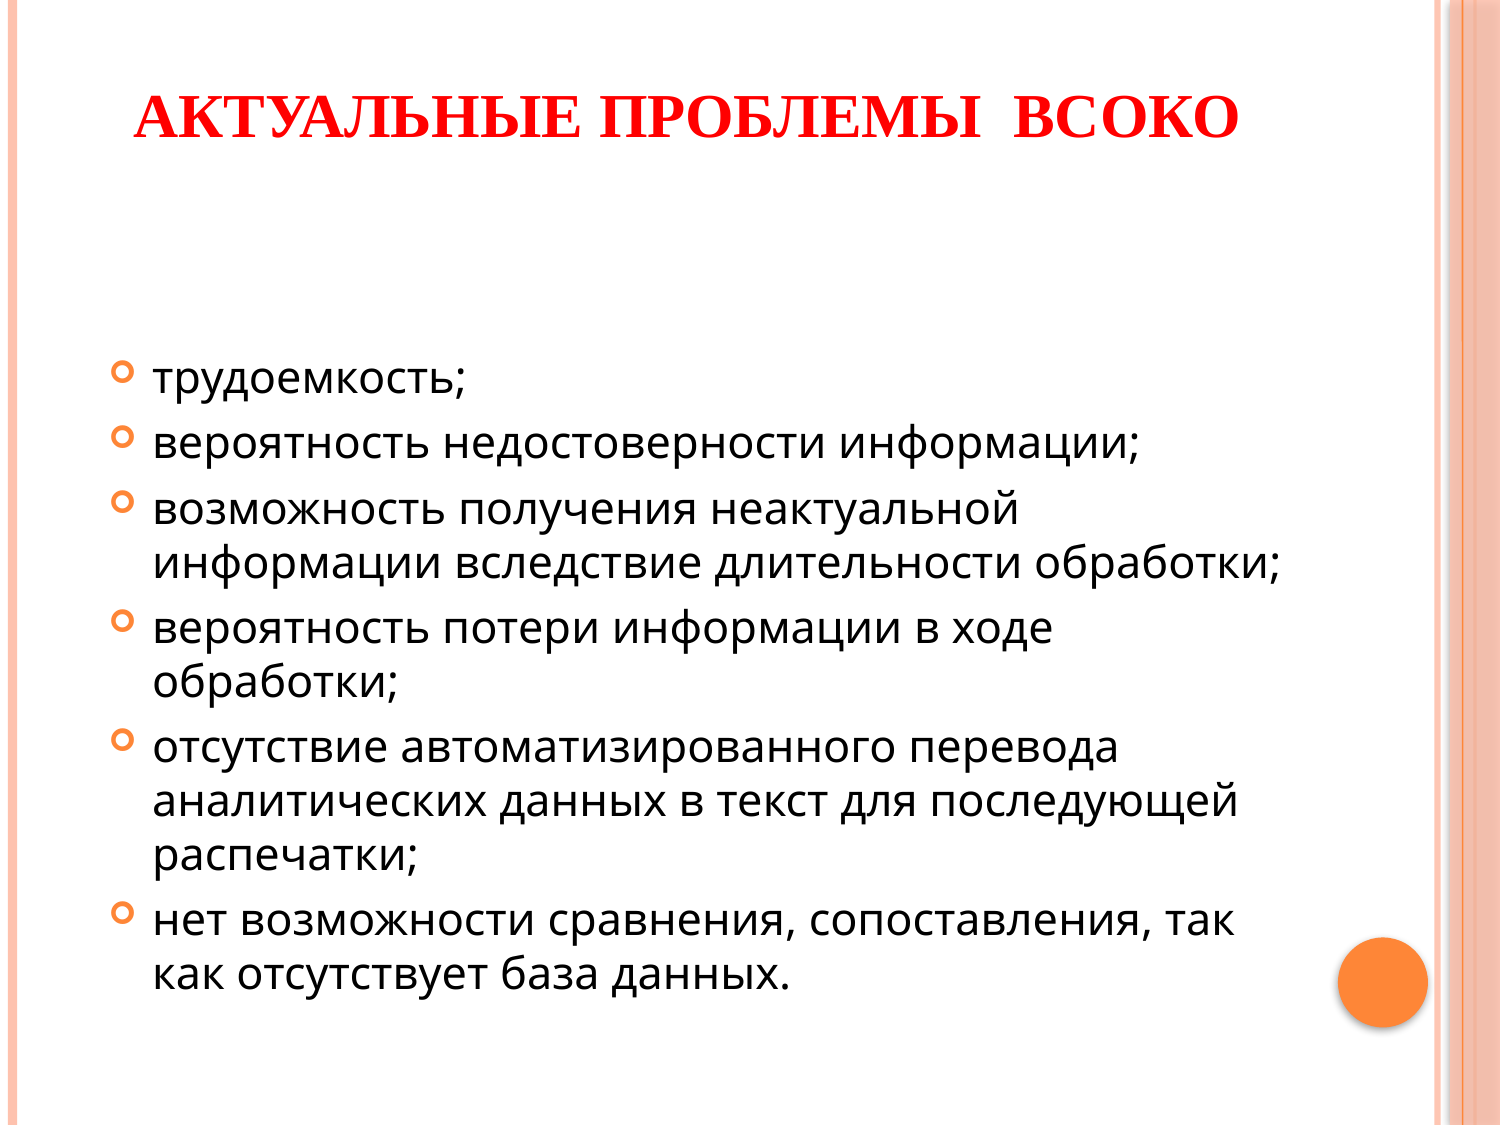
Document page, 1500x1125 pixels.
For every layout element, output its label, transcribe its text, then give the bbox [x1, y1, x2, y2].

list трудоемкость; вероятность недостоверности информации; возможность получения неактуальной информации вследствие длительности обработки; вероятность потери информации в ходе обработки; отсутствие автоматизированного перевода аналитических данных в текст для последующей распечатки; нет возможности сравнения, сопоставления, так как отсутствует база данных. [93, 210, 1300, 1062]
title АКТУАЛЬНЫЕ ПРОБЛЕМЫ ВСОКО [75, 45, 1300, 233]
